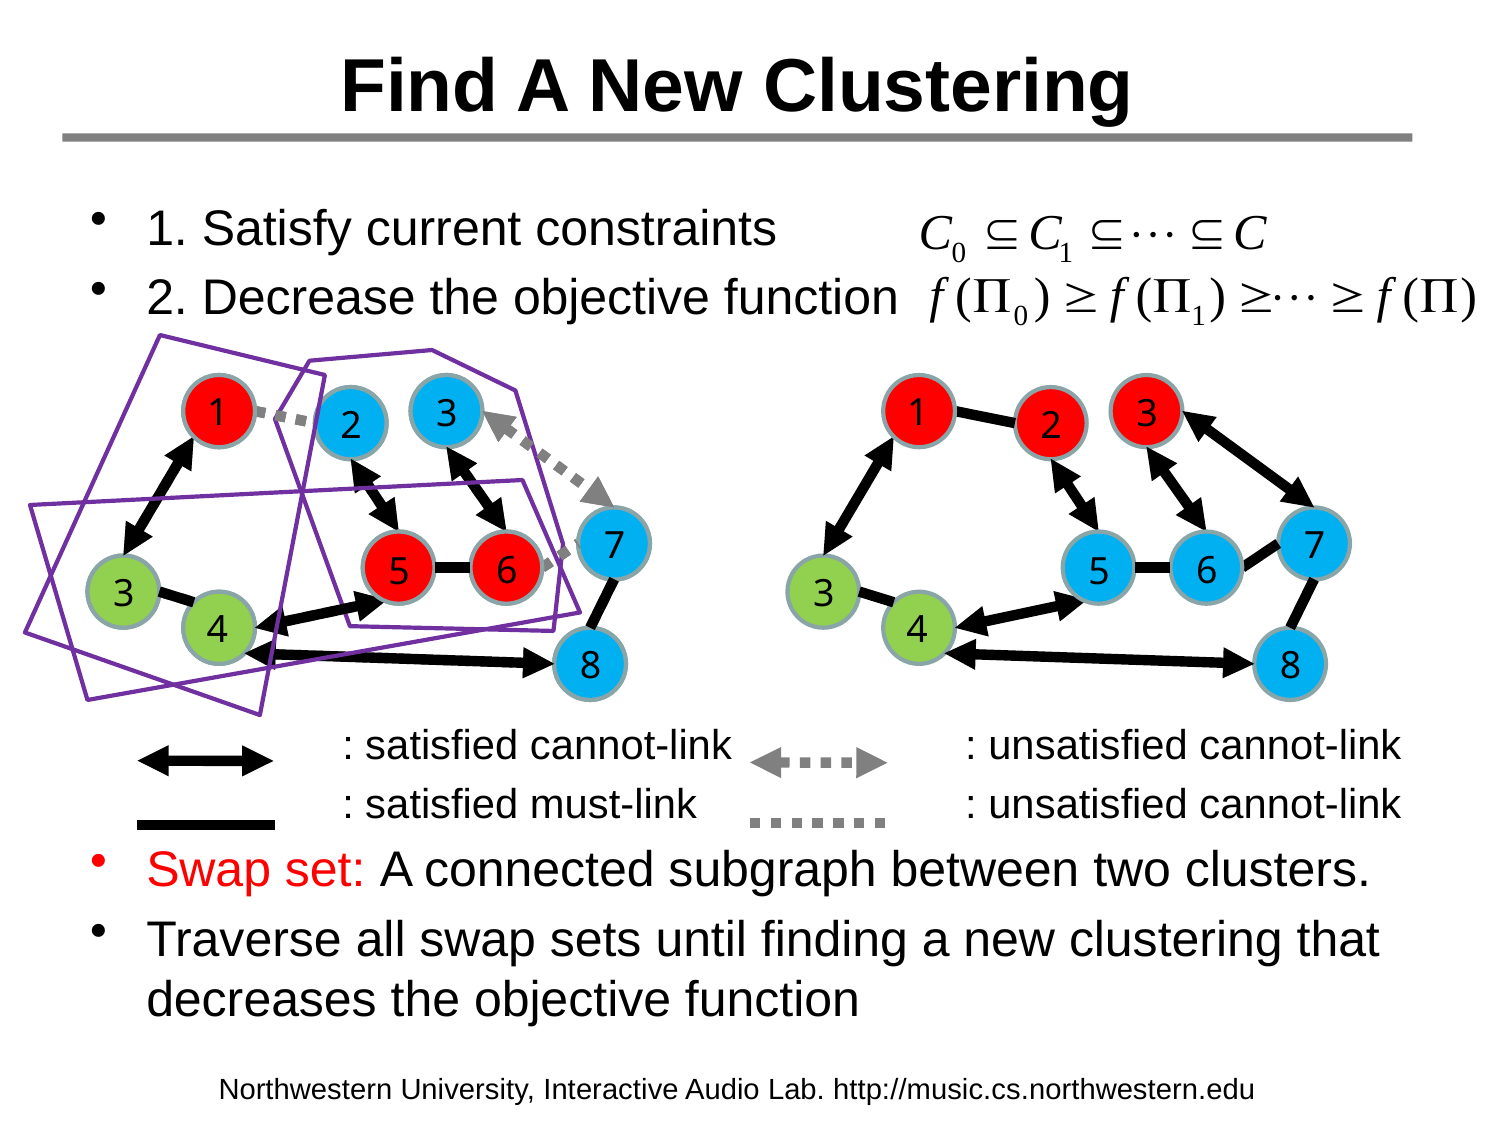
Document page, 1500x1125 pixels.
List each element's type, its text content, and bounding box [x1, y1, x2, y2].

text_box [87, 374, 651, 701]
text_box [912, 199, 1281, 261]
text_box [140, 332, 322, 372]
title Find A New Clustering [62, 0, 1413, 163]
list 1. Satisfy current constraints 2. Decrease the objective function : satisfied cannot-link : unsatisfied cannot-link : satisfied must-link : unsatisfied cannot-link Swap set: A connected subgraph between two clusters. Traverse all swap sets until finding a new clustering that decreases the objective function [74, 187, 1426, 1006]
text_box [22, 576, 70, 651]
footer Northwestern University, Interactive Audio Lab. http://music.cs.northwestern.edu [174, 1062, 1301, 1103]
text_box [27, 500, 81, 686]
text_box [912, 262, 1485, 338]
text_box [239, 710, 264, 718]
text_box [303, 347, 483, 372]
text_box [787, 374, 1351, 701]
